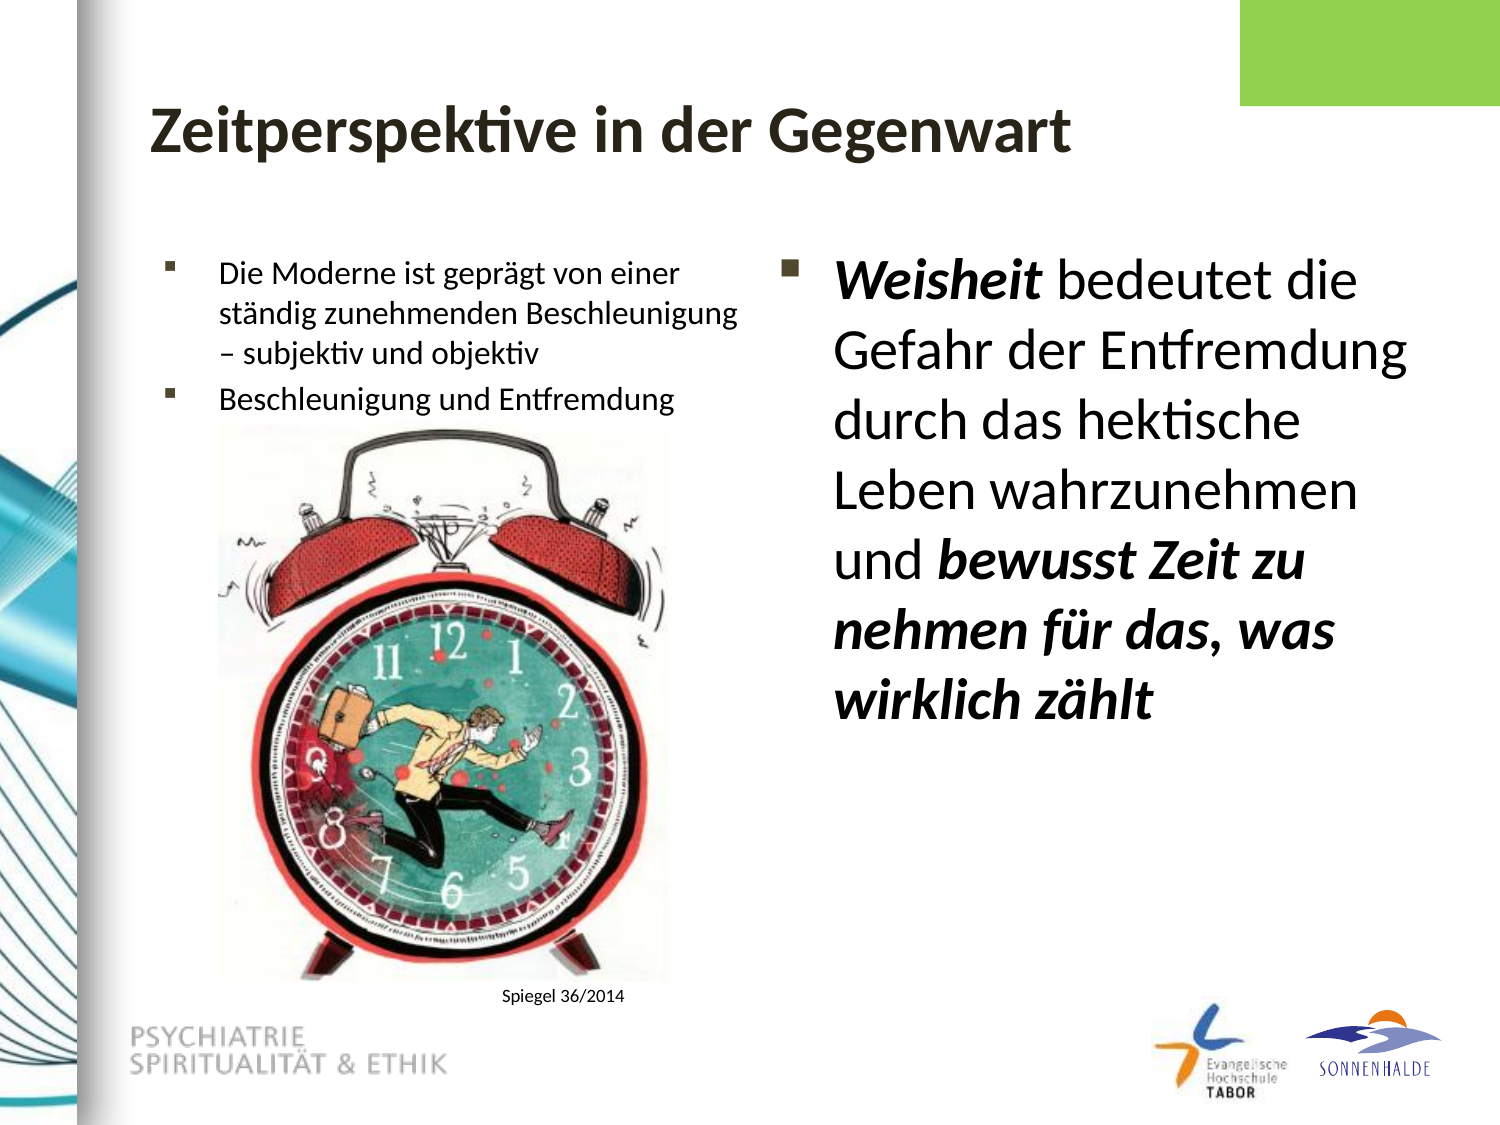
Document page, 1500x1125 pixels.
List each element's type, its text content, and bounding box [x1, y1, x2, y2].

picture [218, 408, 668, 982]
list Die Moderne ist geprägt von einer ständig zunehmenden Beschleunigung – subjektiv und objektiv Beschleunigung und Entfremdung [147, 243, 767, 1010]
list Weisheit bedeutet die Gefahr der Entfremdung durch das hektische Leben wahrzunehmen und bewusst Zeit zu nehmen für das, was wirklich zählt [761, 233, 1447, 1000]
text_box Spiegel 36/2014 [487, 975, 700, 1014]
text_box [1238, 0, 1500, 108]
picture [1151, 1000, 1300, 1104]
picture [0, 0, 77, 1125]
picture [123, 1024, 538, 1076]
title Zeitperspektive in der Gegenwart [135, 42, 1447, 208]
